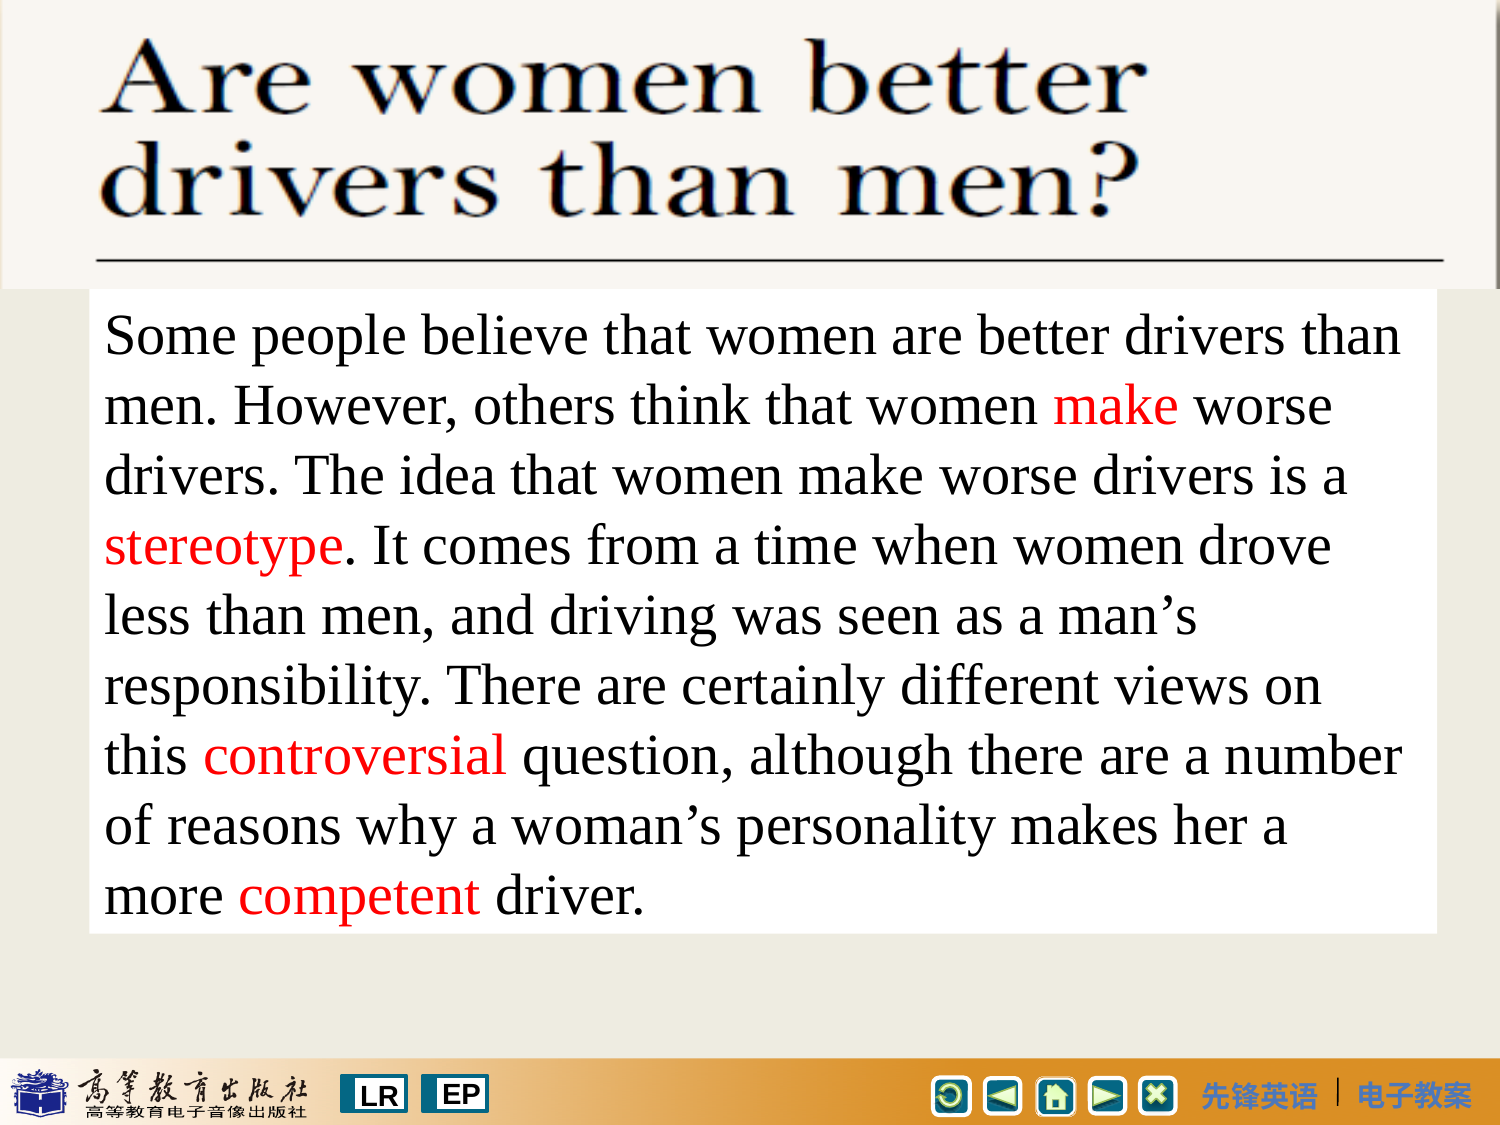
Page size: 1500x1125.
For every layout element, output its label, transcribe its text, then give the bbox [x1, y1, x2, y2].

picture [0, 0, 1500, 290]
text_box [0, 297, 1500, 1060]
text_box Some people believe that women are better drivers than men. However, others think that women make worse drivers. The idea that women make worse drivers is a stereotype. It comes from a time when women drove less than men, and driving was seen as a man’s responsibility. There are certainly different views on this controversial question, although there are a number of reasons why a woman’s personality makes her a more competent driver. [89, 299, 1438, 934]
picture [0, 1060, 1500, 1125]
